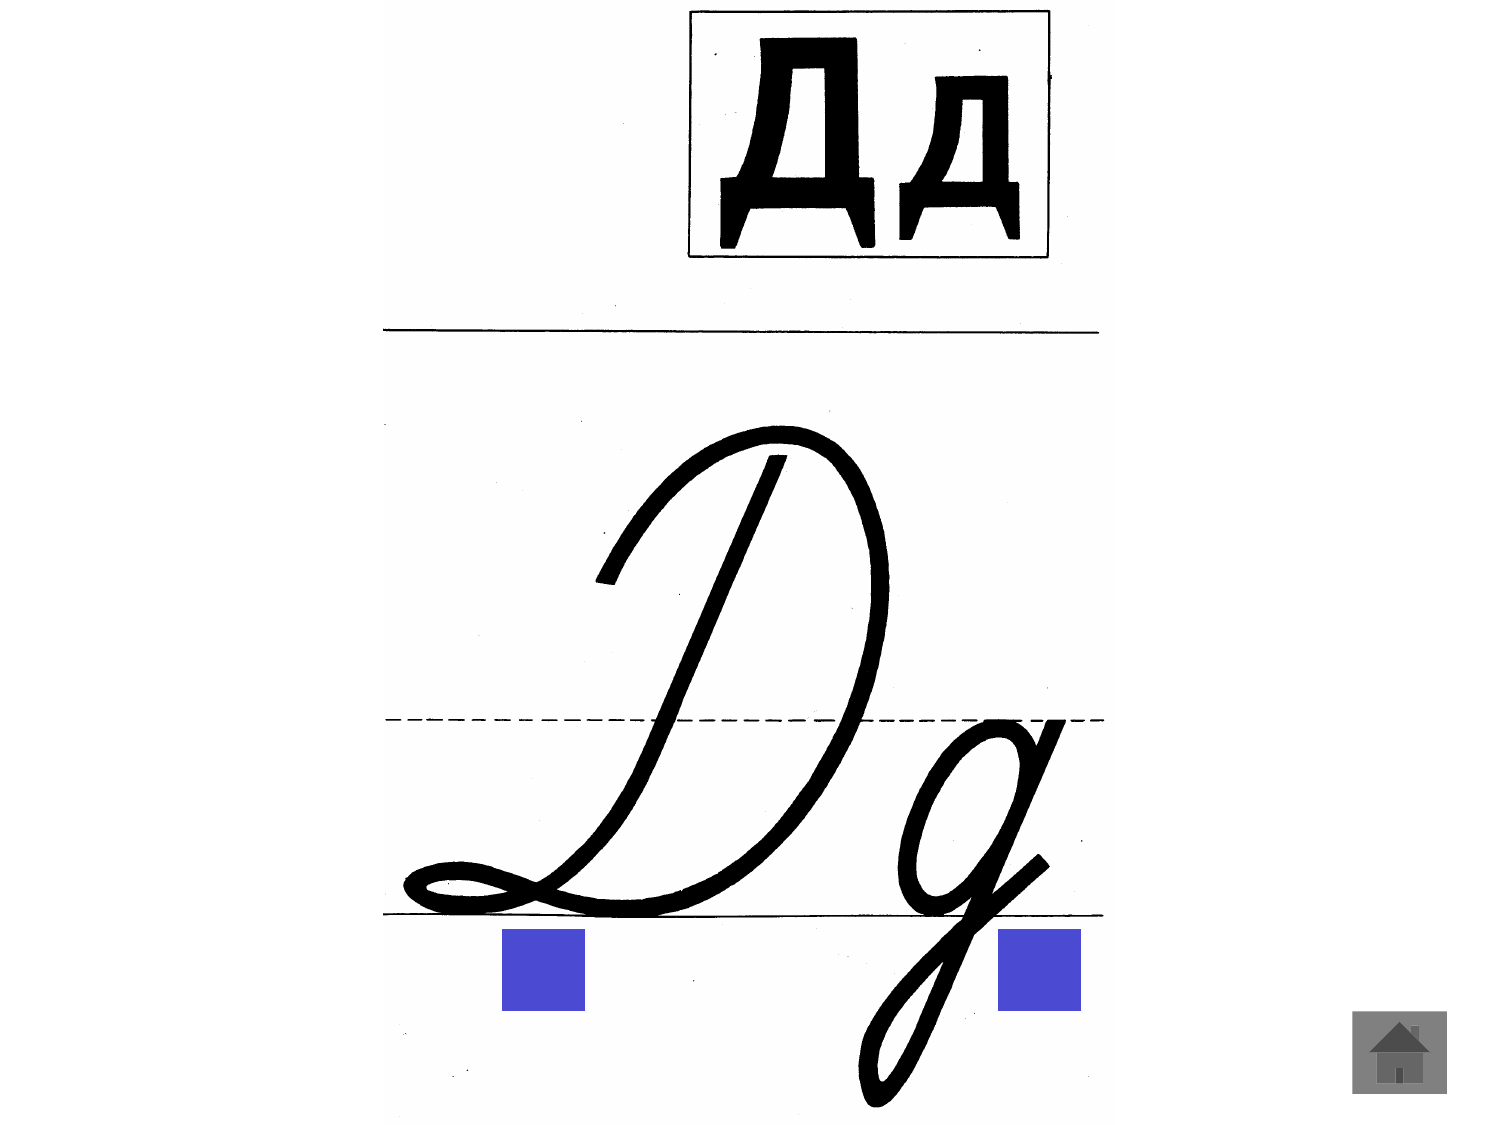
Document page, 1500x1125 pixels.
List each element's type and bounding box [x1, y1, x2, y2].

text_box [1352, 1011, 1447, 1094]
picture [383, 0, 1114, 1125]
